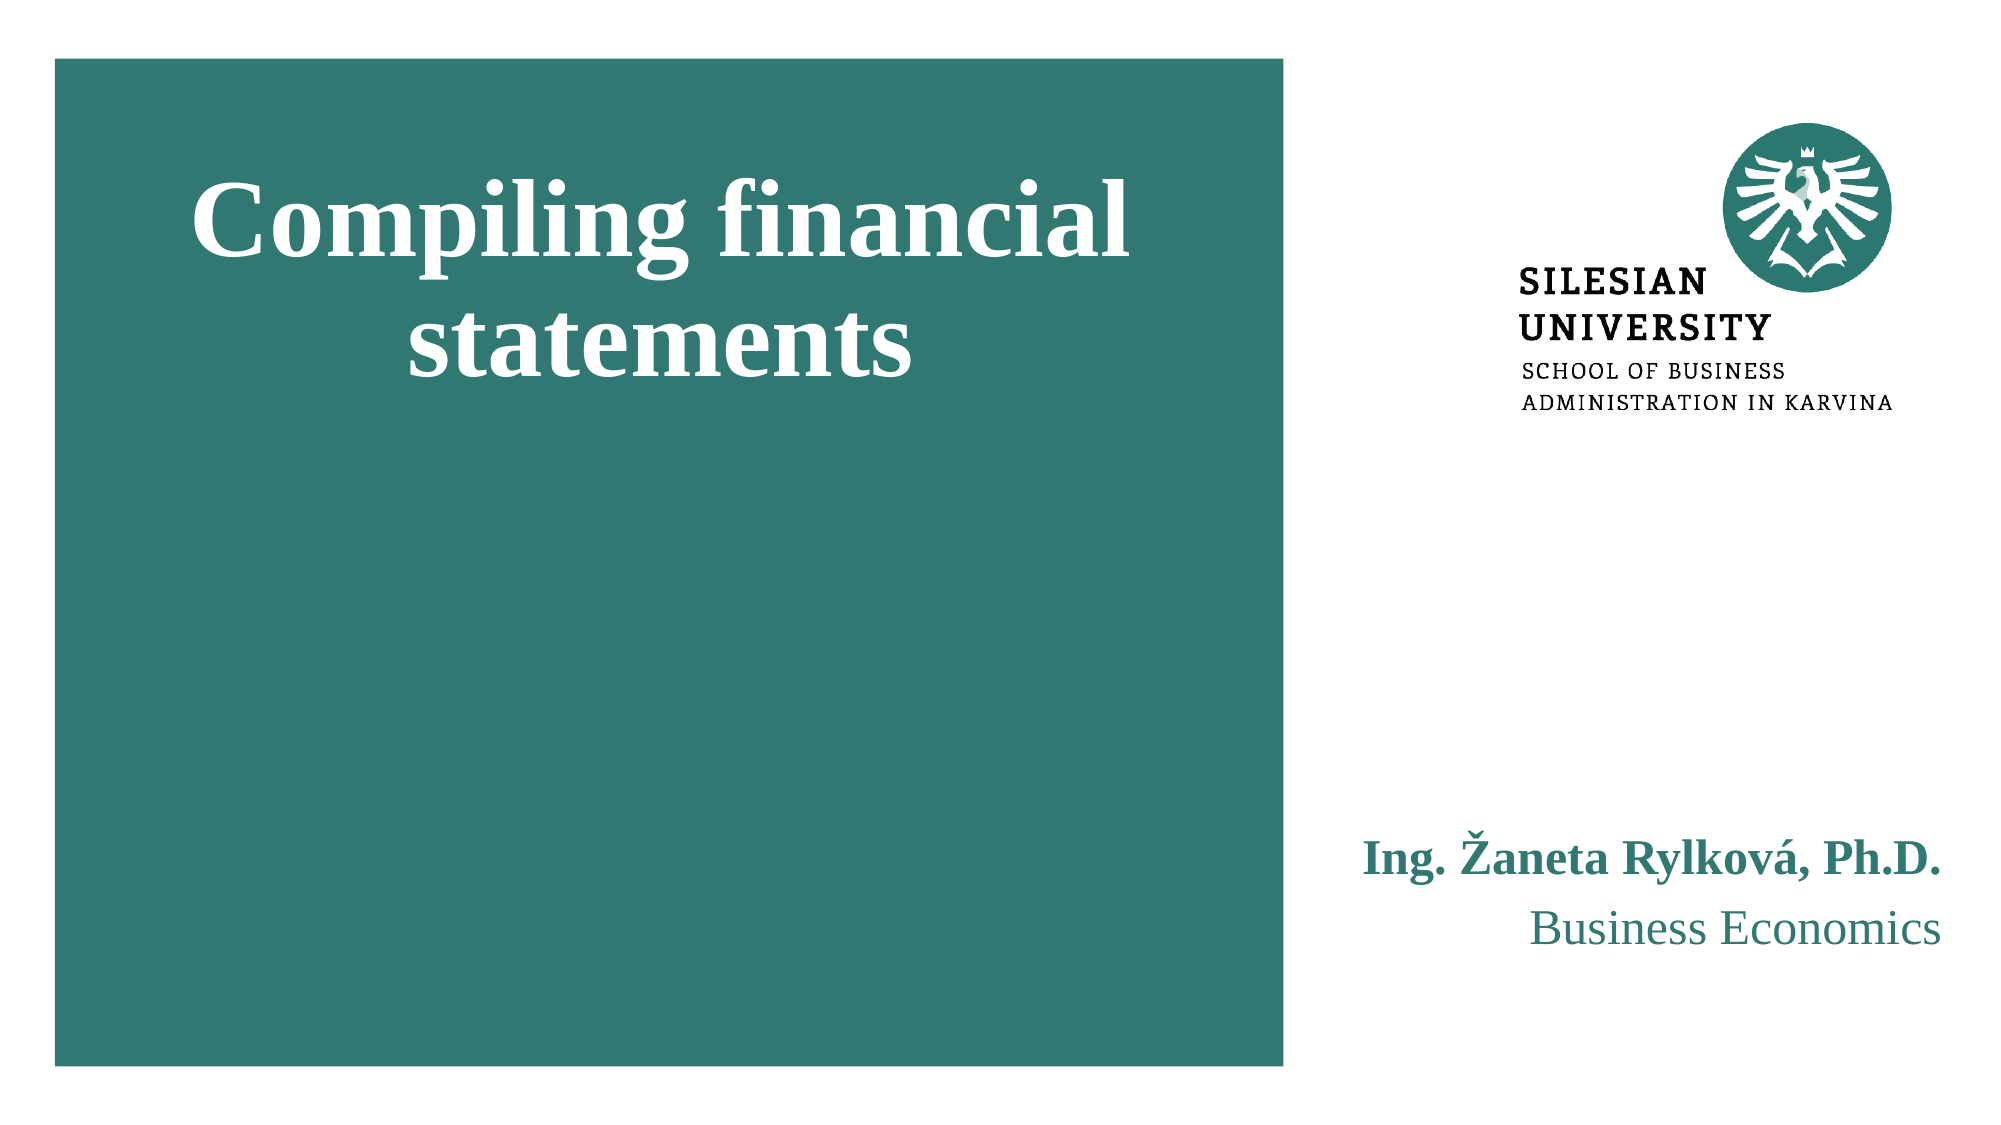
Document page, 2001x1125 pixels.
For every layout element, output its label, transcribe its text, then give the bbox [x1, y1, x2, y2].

text_box Ing. Žaneta Rylková, Ph.D. Business Economics [1324, 814, 1963, 1067]
text_box [54, 57, 1284, 1068]
title Compiling financial statements [102, 153, 1221, 626]
picture [1519, 123, 1892, 410]
